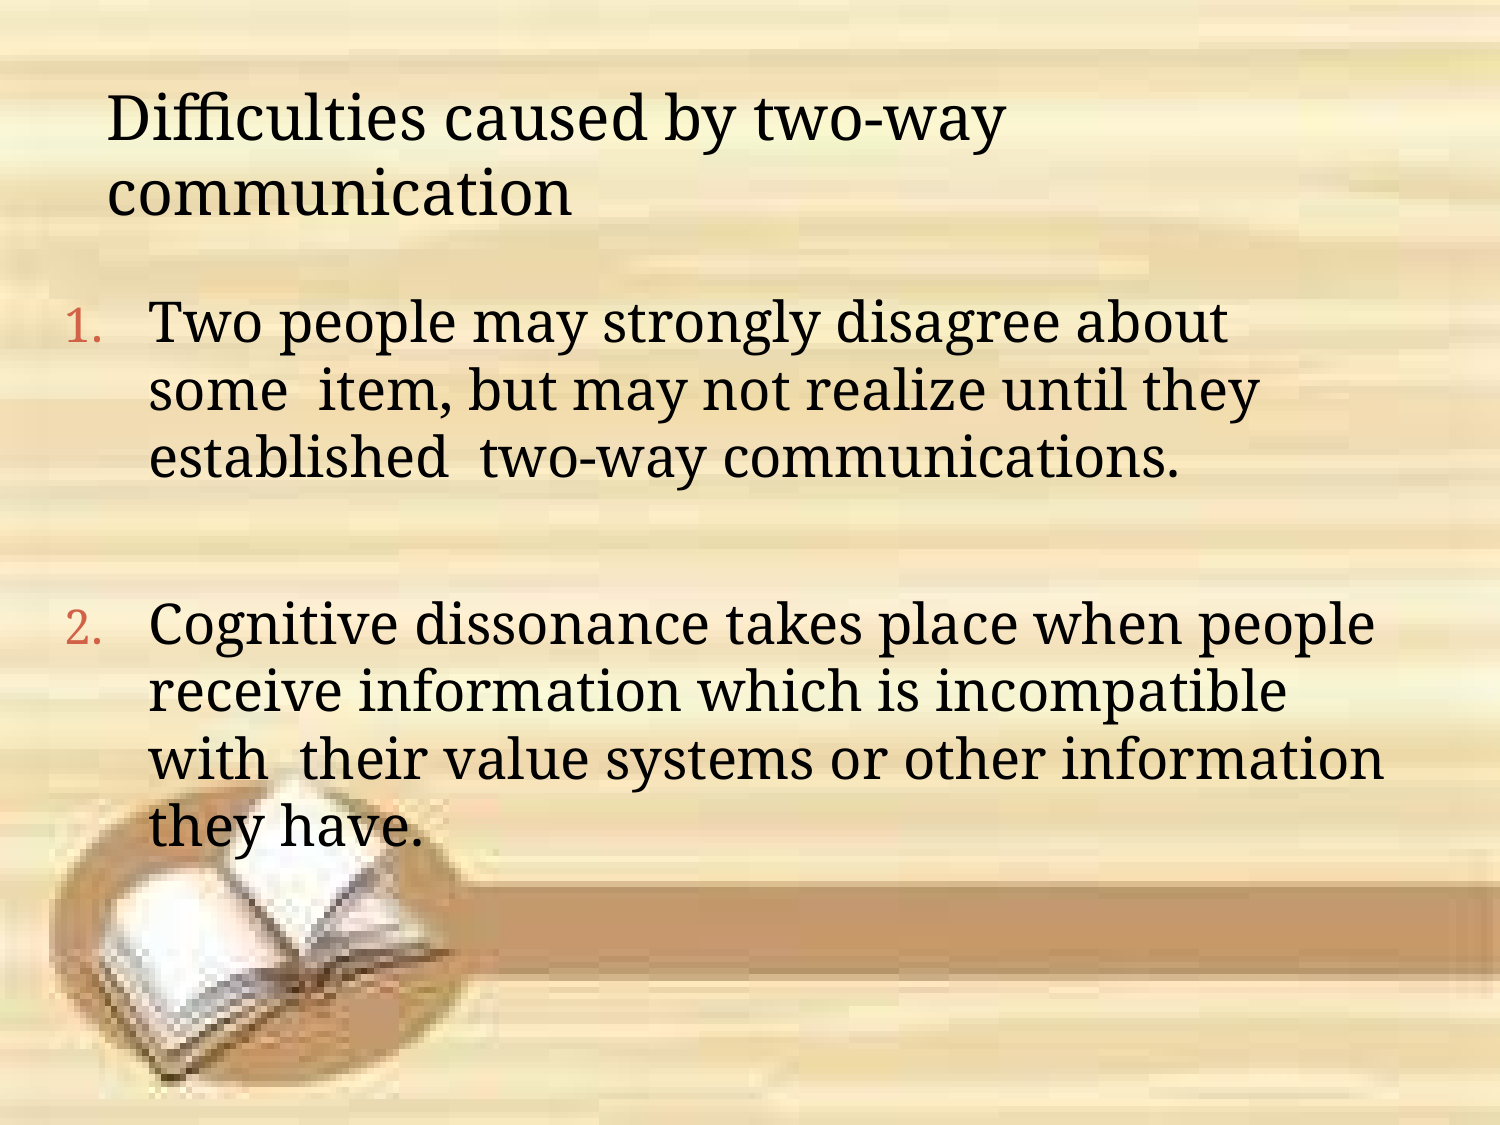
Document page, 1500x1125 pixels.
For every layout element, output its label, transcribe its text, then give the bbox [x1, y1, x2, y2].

picture [0, 0, 1500, 1125]
title Difficulties caused by two-way communication [104, 75, 1395, 266]
text_box Two people may strongly disagree about some item, but may not realize until they established two-way communications. Cognitive dissonance takes place when people receive information which is incompatible with their value systems or other information they have. [62, 284, 1415, 858]
